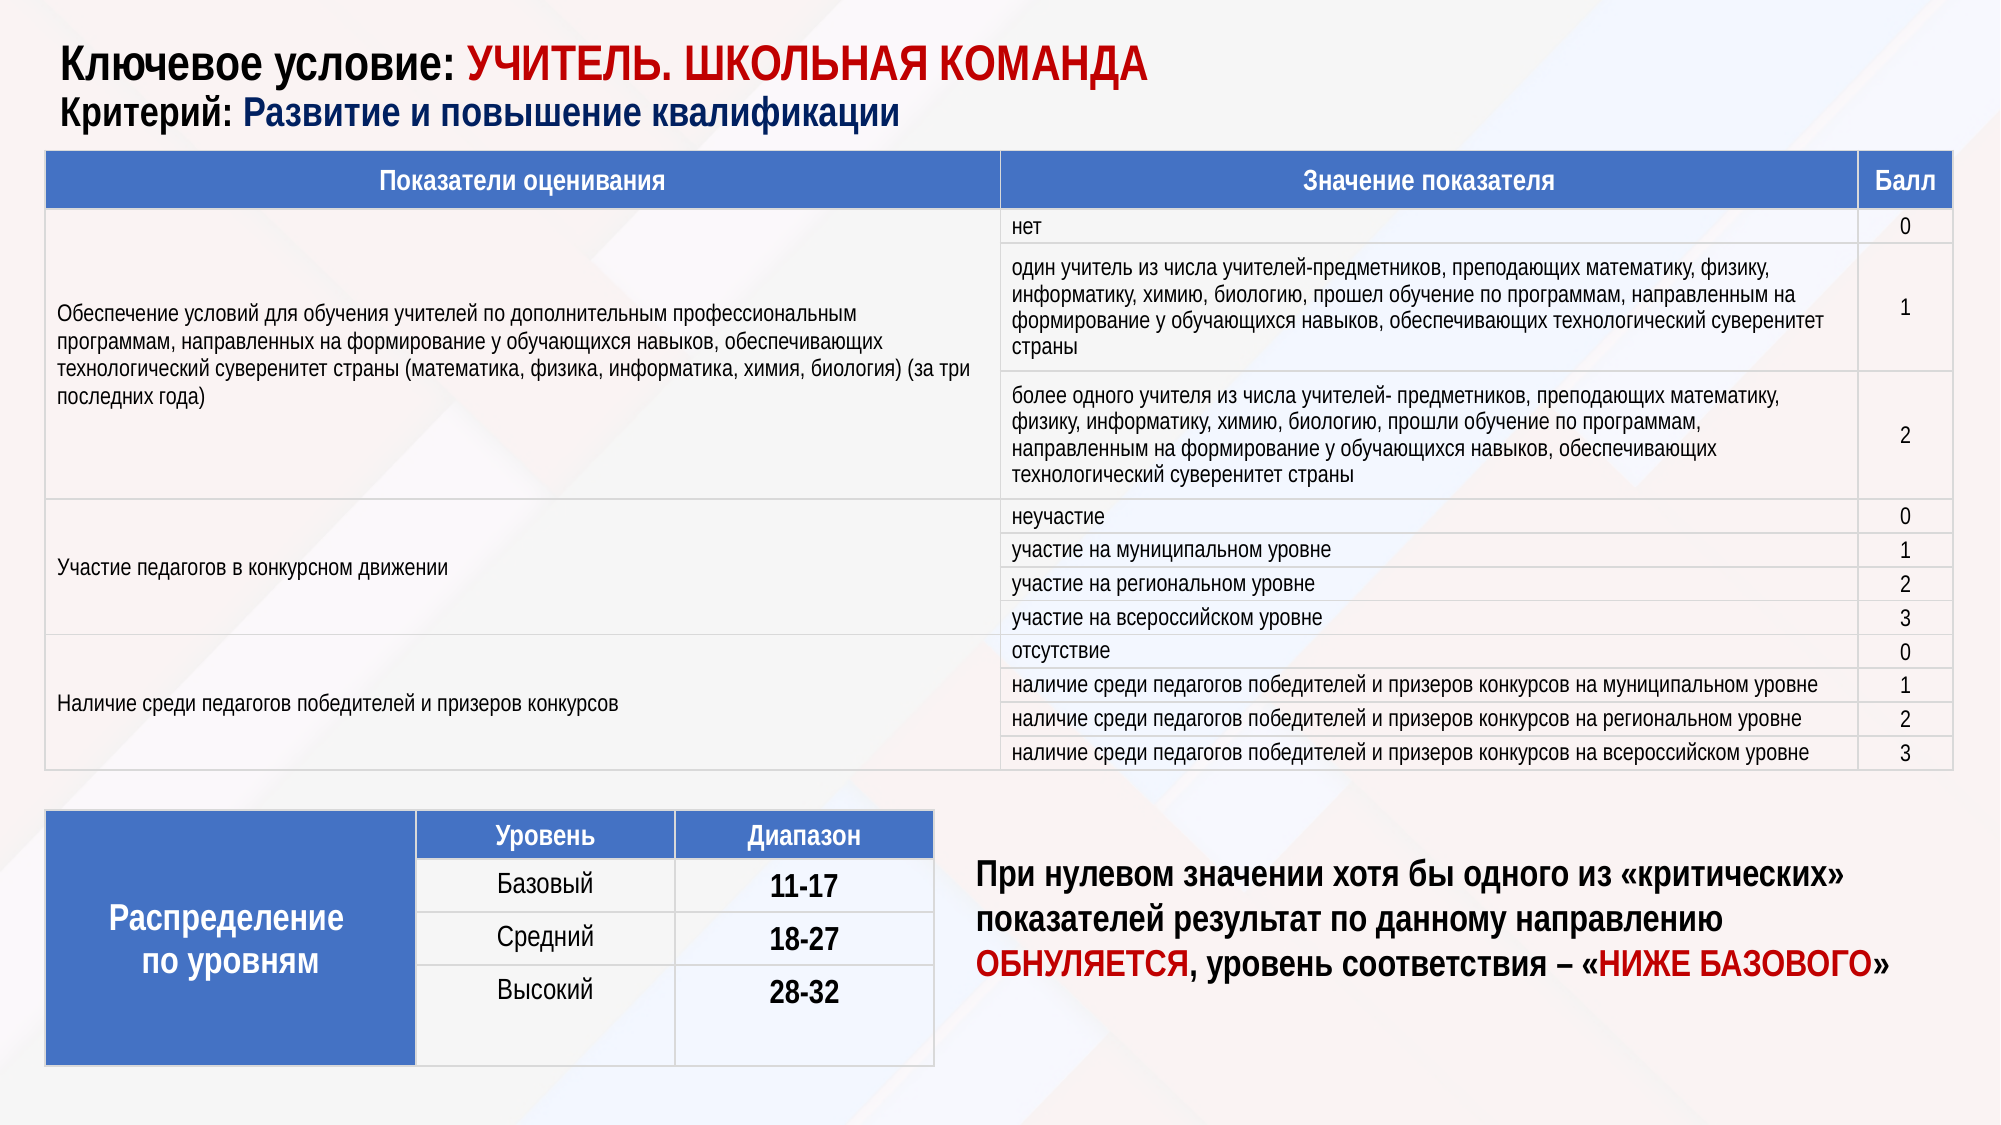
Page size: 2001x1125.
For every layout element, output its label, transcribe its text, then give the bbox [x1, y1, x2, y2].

table_cell 2 [1859, 703, 1952, 735]
table_header Распределение по уровням [46, 811, 415, 1065]
title Ключевое условие: УЧИТЕЛЬ. ШКОЛЬНАЯ КОМАНДА Критерий: Развитие и повышение квалификации [45, 23, 1955, 150]
table_header Значение показателя [1001, 151, 1857, 208]
table_cell отсутствие [1001, 635, 1857, 667]
table_cell участие на муниципальном уровне [1001, 534, 1857, 566]
table_cell наличие среди педагогов победителей и призеров конкурсов на всероссийском уровне [1001, 737, 1857, 769]
table_cell нет [1001, 210, 1857, 242]
table_cell 28-32 [676, 966, 933, 1065]
table_header Диапазон [676, 811, 933, 858]
table_cell Обеспечение условий для обучения учителей по дополнительным профессиональным программам, направленных на формирование у обучающихся навыков, обеспечивающих технологический суверенитет страны (математика, физика, информатика, химия, биология) (за три последних года) [46, 210, 1000, 498]
table_cell 1 [1859, 669, 1952, 701]
table_header Показатели оценивания [46, 151, 1000, 208]
table_cell 0 [1859, 210, 1952, 242]
table_cell 11-17 [676, 860, 933, 911]
table_cell участие на региональном уровне [1001, 568, 1857, 600]
table_cell 2 [1859, 568, 1952, 600]
table_cell наличие среди педагогов победителей и призеров конкурсов на муниципальном уровне [1001, 669, 1857, 701]
table_cell Наличие среди педагогов победителей и призеров конкурсов [46, 635, 1000, 769]
table_cell участие на всероссийском уровне [1001, 601, 1857, 634]
table_cell неучастие [1001, 500, 1857, 532]
table_cell Базовый [417, 860, 674, 911]
table_header Уровень [417, 811, 674, 858]
text_box При нулевом значении хотя бы одного из «критических» показателей результат по данному направлению ОБНУЛЯЕТСЯ, уровень соответствия – «НИЖЕ БАЗОВОГО» [961, 842, 1953, 992]
table_cell 0 [1859, 635, 1952, 667]
table_cell один учитель из числа учителей-предметников, преподающих математику, физику, информатику, химию, биологию, прошел обучение по программам, направленным на формирование у обучающихся навыков, обеспечивающих технологический суверенитет страны [1001, 244, 1857, 370]
table_cell Высокий [417, 966, 674, 1065]
table_cell 3 [1859, 737, 1952, 769]
table_cell 0 [1859, 500, 1952, 532]
table_cell 3 [1859, 601, 1952, 634]
table_cell Средний [417, 913, 674, 964]
table_cell 1 [1859, 534, 1952, 566]
picture [0, 0, 2001, 1125]
table_cell более одного учителя из числа учителей- предметников, преподающих математику, физику, информатику, химию, биологию, прошли обучение по программам, направленным на формирование у обучающихся навыков, обеспечивающих технологический суверенитет страны [1001, 372, 1857, 498]
table_cell наличие среди педагогов победителей и призеров конкурсов на региональном уровне [1001, 703, 1857, 735]
table_cell 2 [1859, 372, 1952, 498]
table_cell 1 [1859, 244, 1952, 370]
table_header Балл [1859, 151, 1952, 208]
table_cell Участие педагогов в конкурсном движении [46, 500, 1000, 634]
table_cell 18-27 [676, 913, 933, 964]
